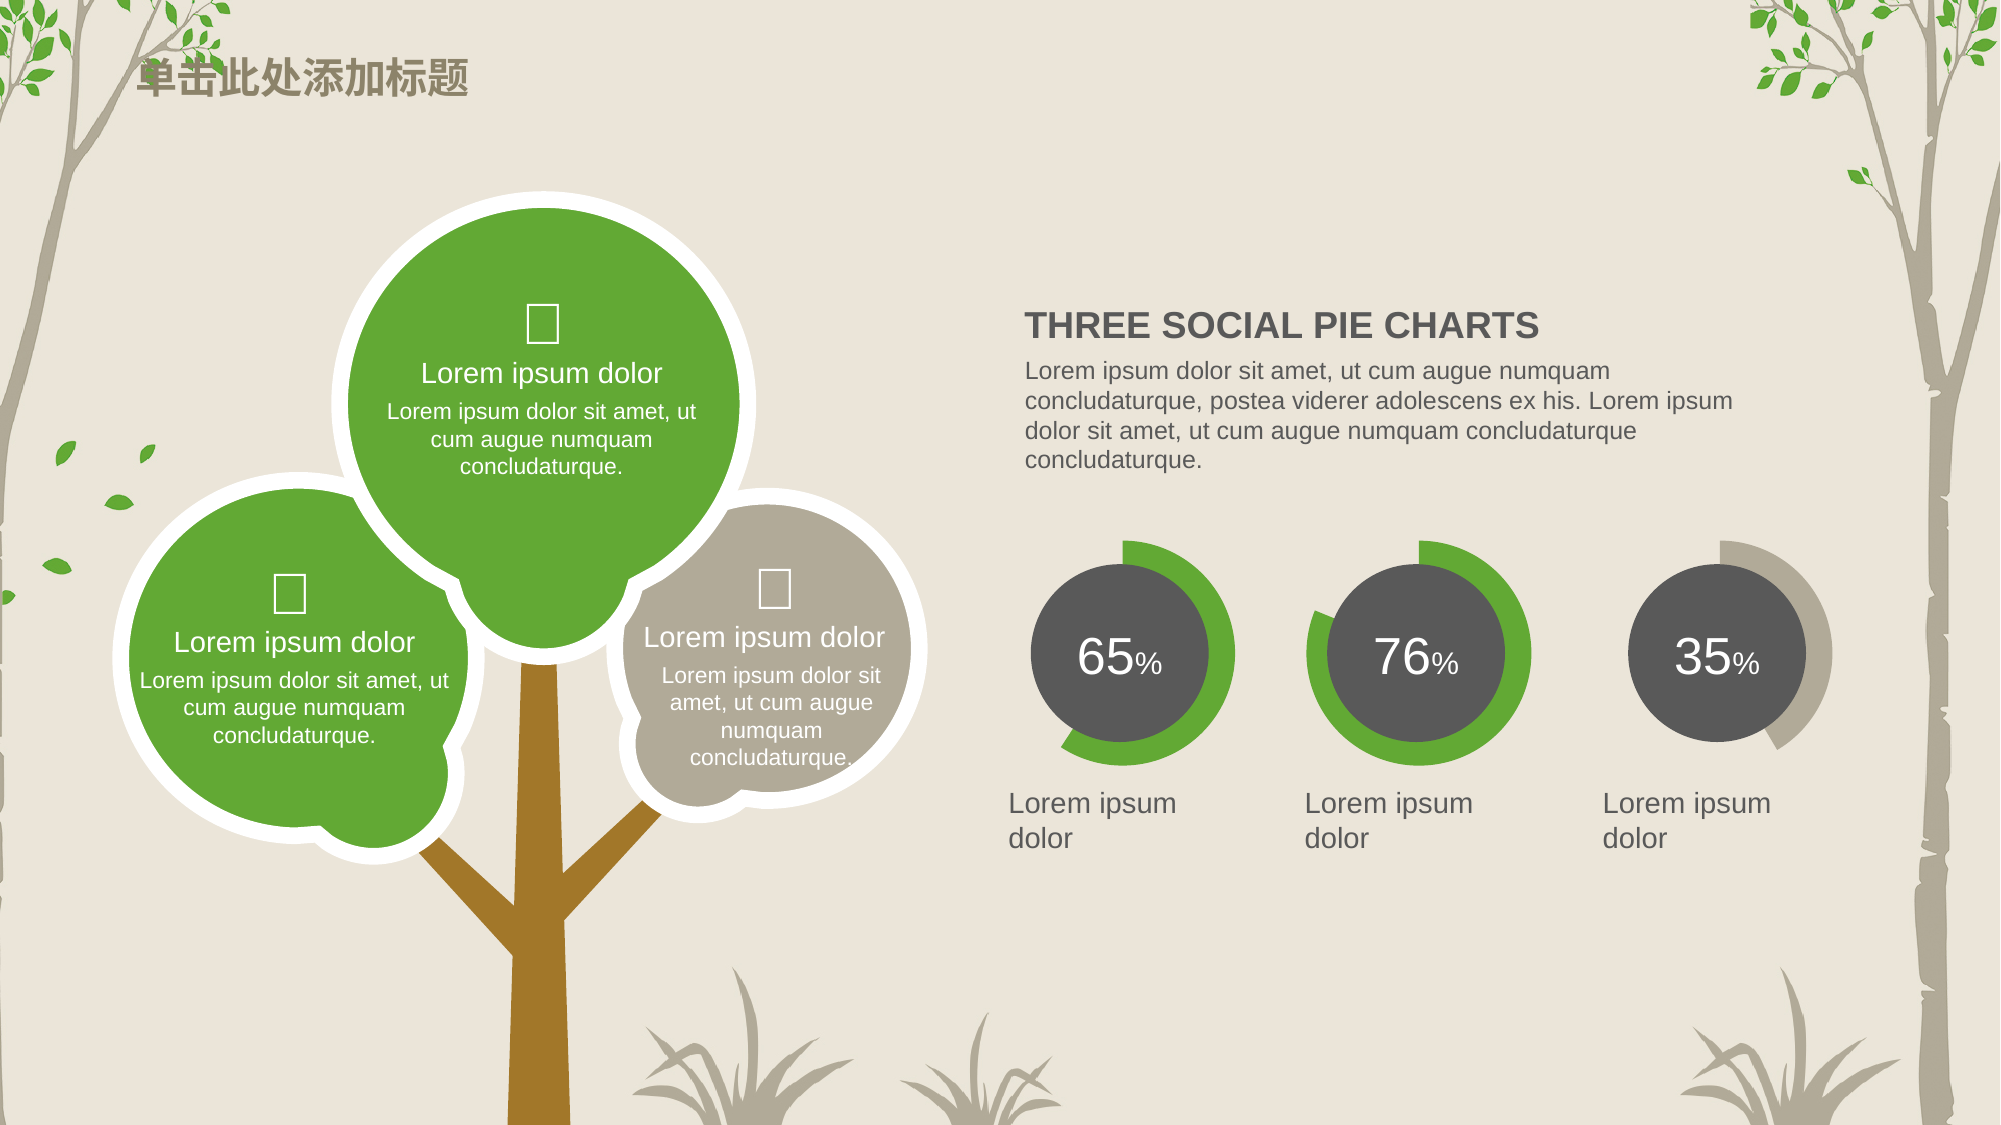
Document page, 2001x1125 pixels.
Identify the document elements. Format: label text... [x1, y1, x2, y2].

text_box [628, 495, 916, 610]
text_box [338, 198, 749, 658]
text_box Lorem ipsum dolor sit amet, ut cum augue numquam concludaturque. [625, 653, 918, 778]
picture [558, 630, 646, 870]
text_box [1636, 693, 1798, 744]
text_box Lorem ipsum dolor [122, 615, 468, 666]
text_box [468, 623, 478, 715]
picture [0, 0, 2001, 1125]
text_box Lorem ipsum dolor [363, 346, 721, 397]
text_box Lorem ipsum dolor [993, 776, 1252, 862]
text_box  [722, 544, 829, 610]
text_box [1718, 539, 1834, 752]
text_box [1334, 563, 1498, 615]
text_box Lorem ipsum dolor sit amet, ut cum augue numquam concludaturque. [363, 397, 721, 487]
text_box [124, 479, 463, 615]
text_box [1335, 693, 1497, 744]
text_box Lorem ipsum dolor sit amet, ut cum augue numquam concludaturque, postea viderer adolescens ex his. Lorem ipsum dolor sit amet, ut cum augue numquam concludaturque concludaturque. [1009, 346, 1798, 482]
text_box 35% [1628, 615, 1806, 693]
text_box [1039, 693, 1201, 744]
text_box Lorem ipsum dolor [1289, 776, 1549, 862]
text_box 65% [1030, 615, 1209, 693]
picture [435, 631, 520, 902]
text_box [916, 612, 921, 675]
text_box [1038, 563, 1202, 615]
text_box [1059, 539, 1237, 767]
text_box  [490, 278, 597, 346]
text_box [534, 795, 668, 925]
text_box [148, 756, 458, 858]
text_box Lorem ipsum dolor sit amet, ut cum augue numquam concludaturque. [122, 666, 468, 756]
text_box Lorem ipsum dolor [613, 610, 916, 661]
text_box [1635, 563, 1799, 615]
text_box [634, 778, 849, 816]
text_box Lorem ipsum dolor [1587, 776, 1847, 862]
text_box 76% [1327, 615, 1505, 693]
text_box [413, 832, 553, 970]
text_box [506, 656, 572, 1125]
text_box [614, 661, 625, 706]
text_box [1305, 539, 1533, 767]
text_box  [237, 549, 344, 615]
title 单击此处添加标题 [120, 50, 1846, 111]
text_box THREE SOCIAL PIE CHARTS [1009, 293, 1571, 354]
